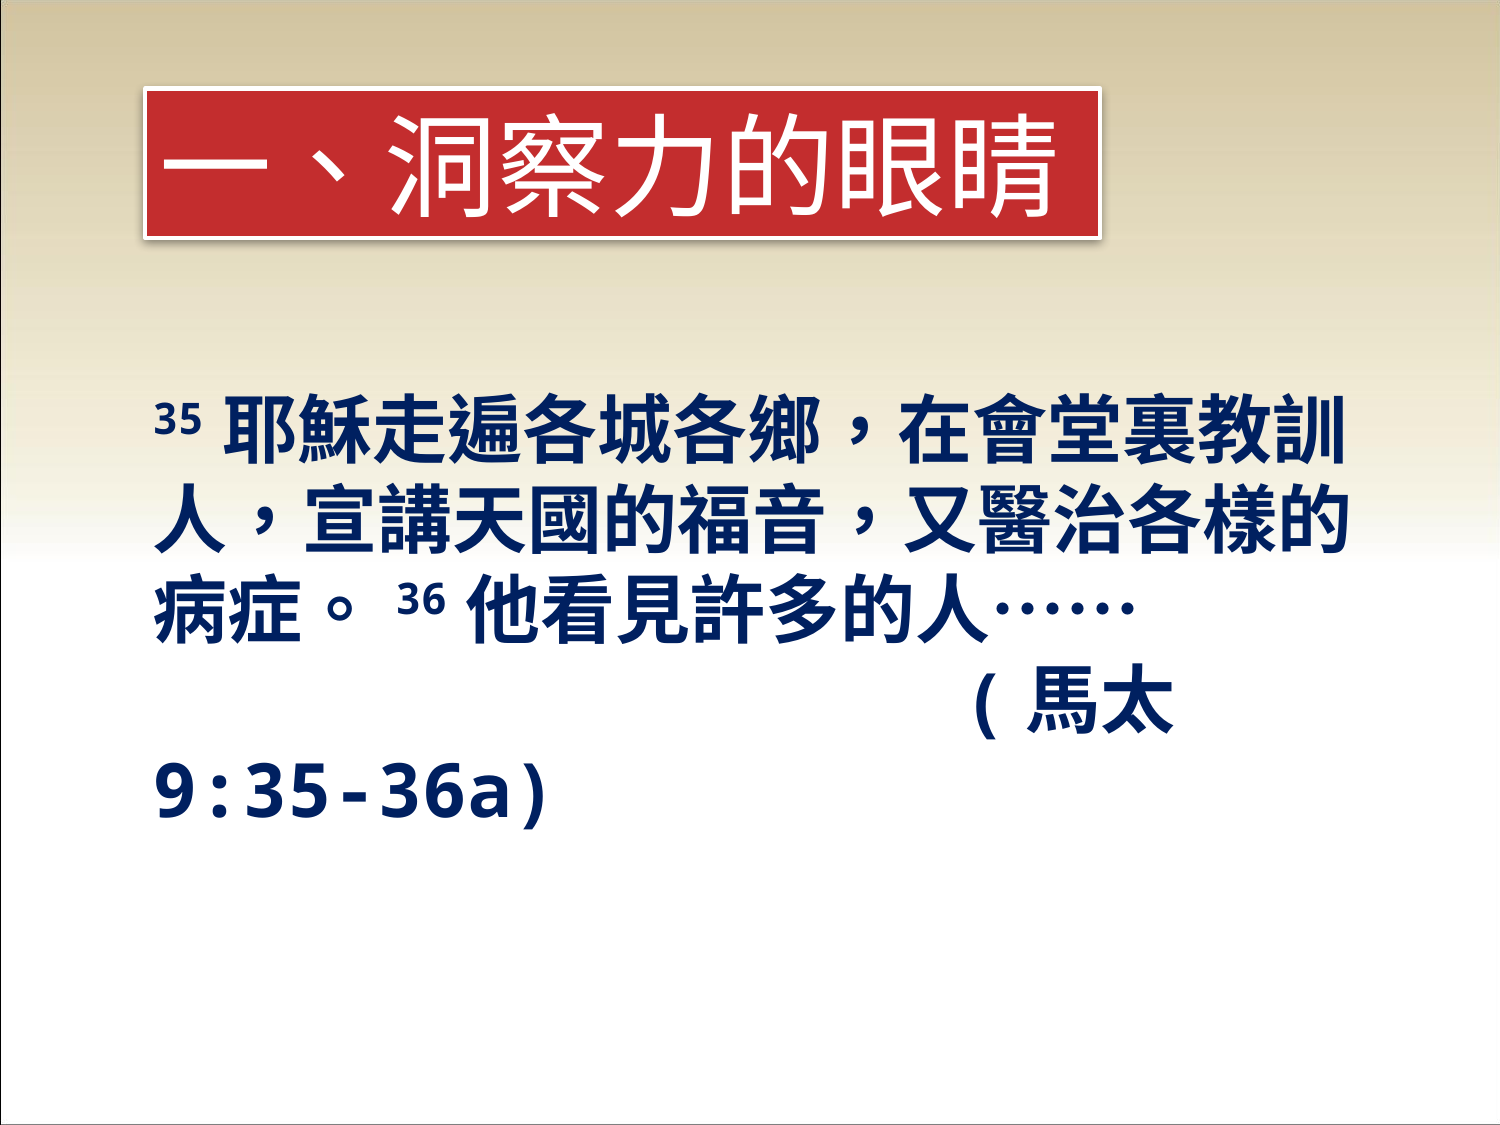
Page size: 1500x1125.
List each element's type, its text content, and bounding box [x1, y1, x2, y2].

picture [0, 0, 1500, 1125]
text_box 35耶穌走遍各城各鄉，在會堂裏教訓人，宣講天國的福音，又醫治各樣的病症。36他看見許多的人…… (馬太9:35-36a) [137, 374, 1425, 840]
text_box 一、洞察力的眼睛 [143, 86, 1102, 240]
